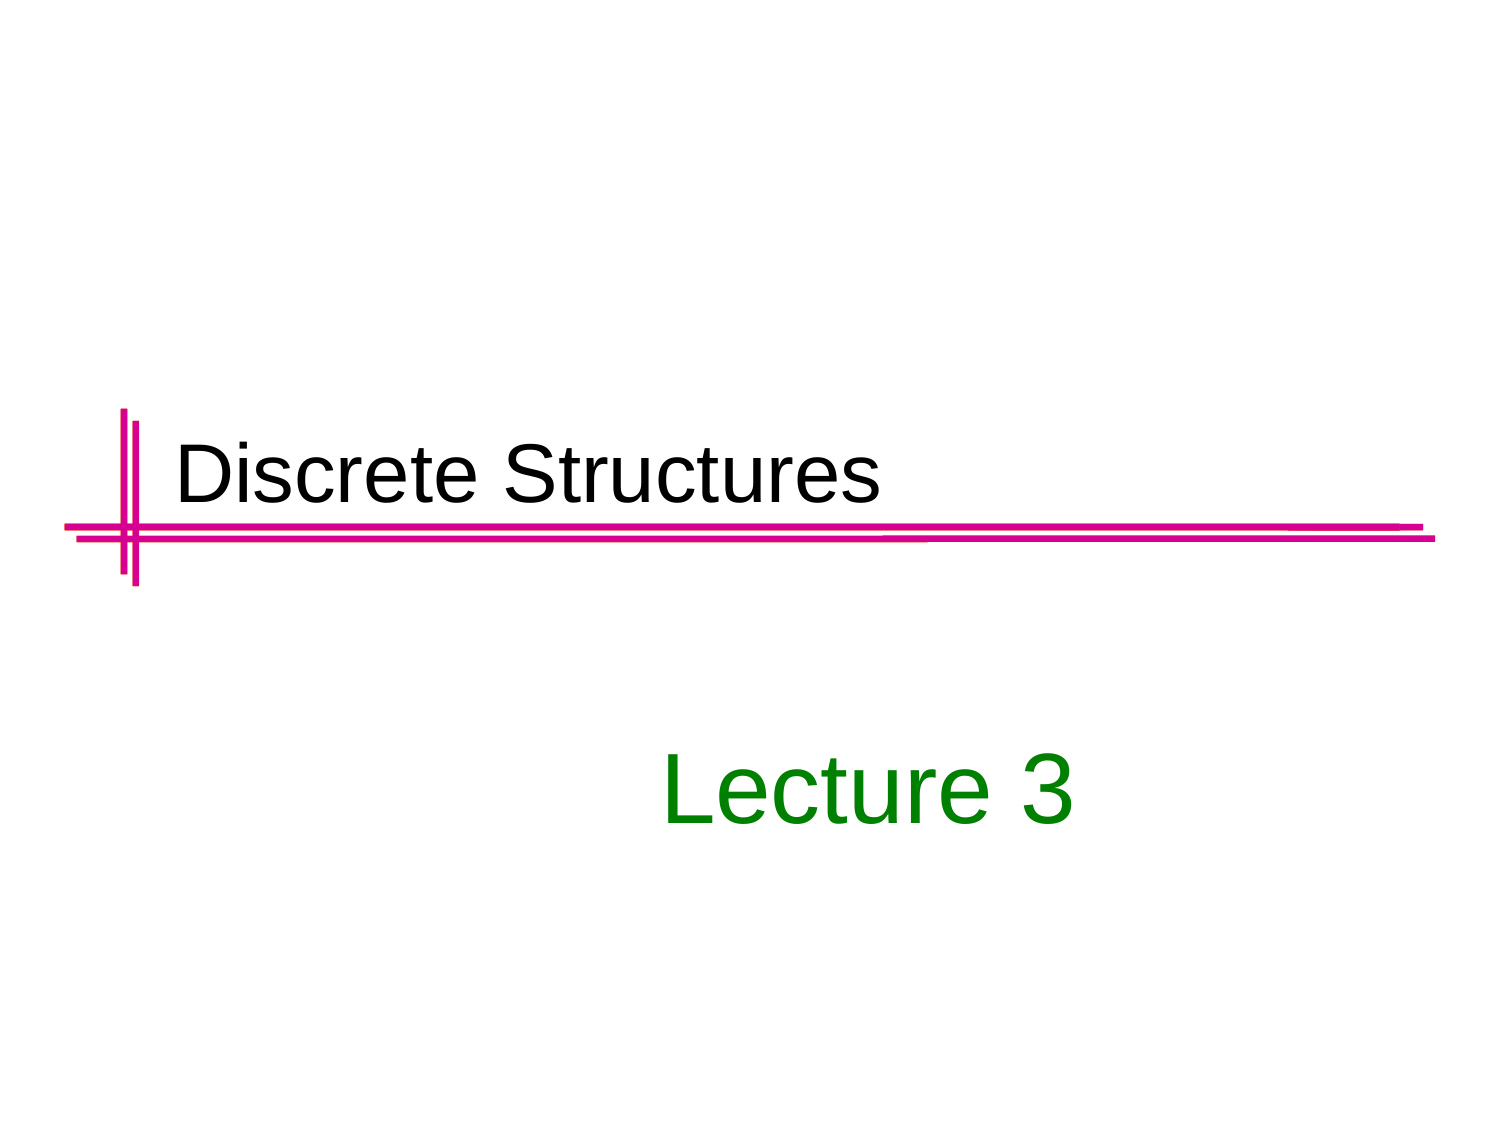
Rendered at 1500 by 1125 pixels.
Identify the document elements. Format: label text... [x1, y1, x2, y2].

subtitle Lecture 3 [407, 715, 1330, 894]
text_box Discrete Structures [159, 411, 999, 527]
